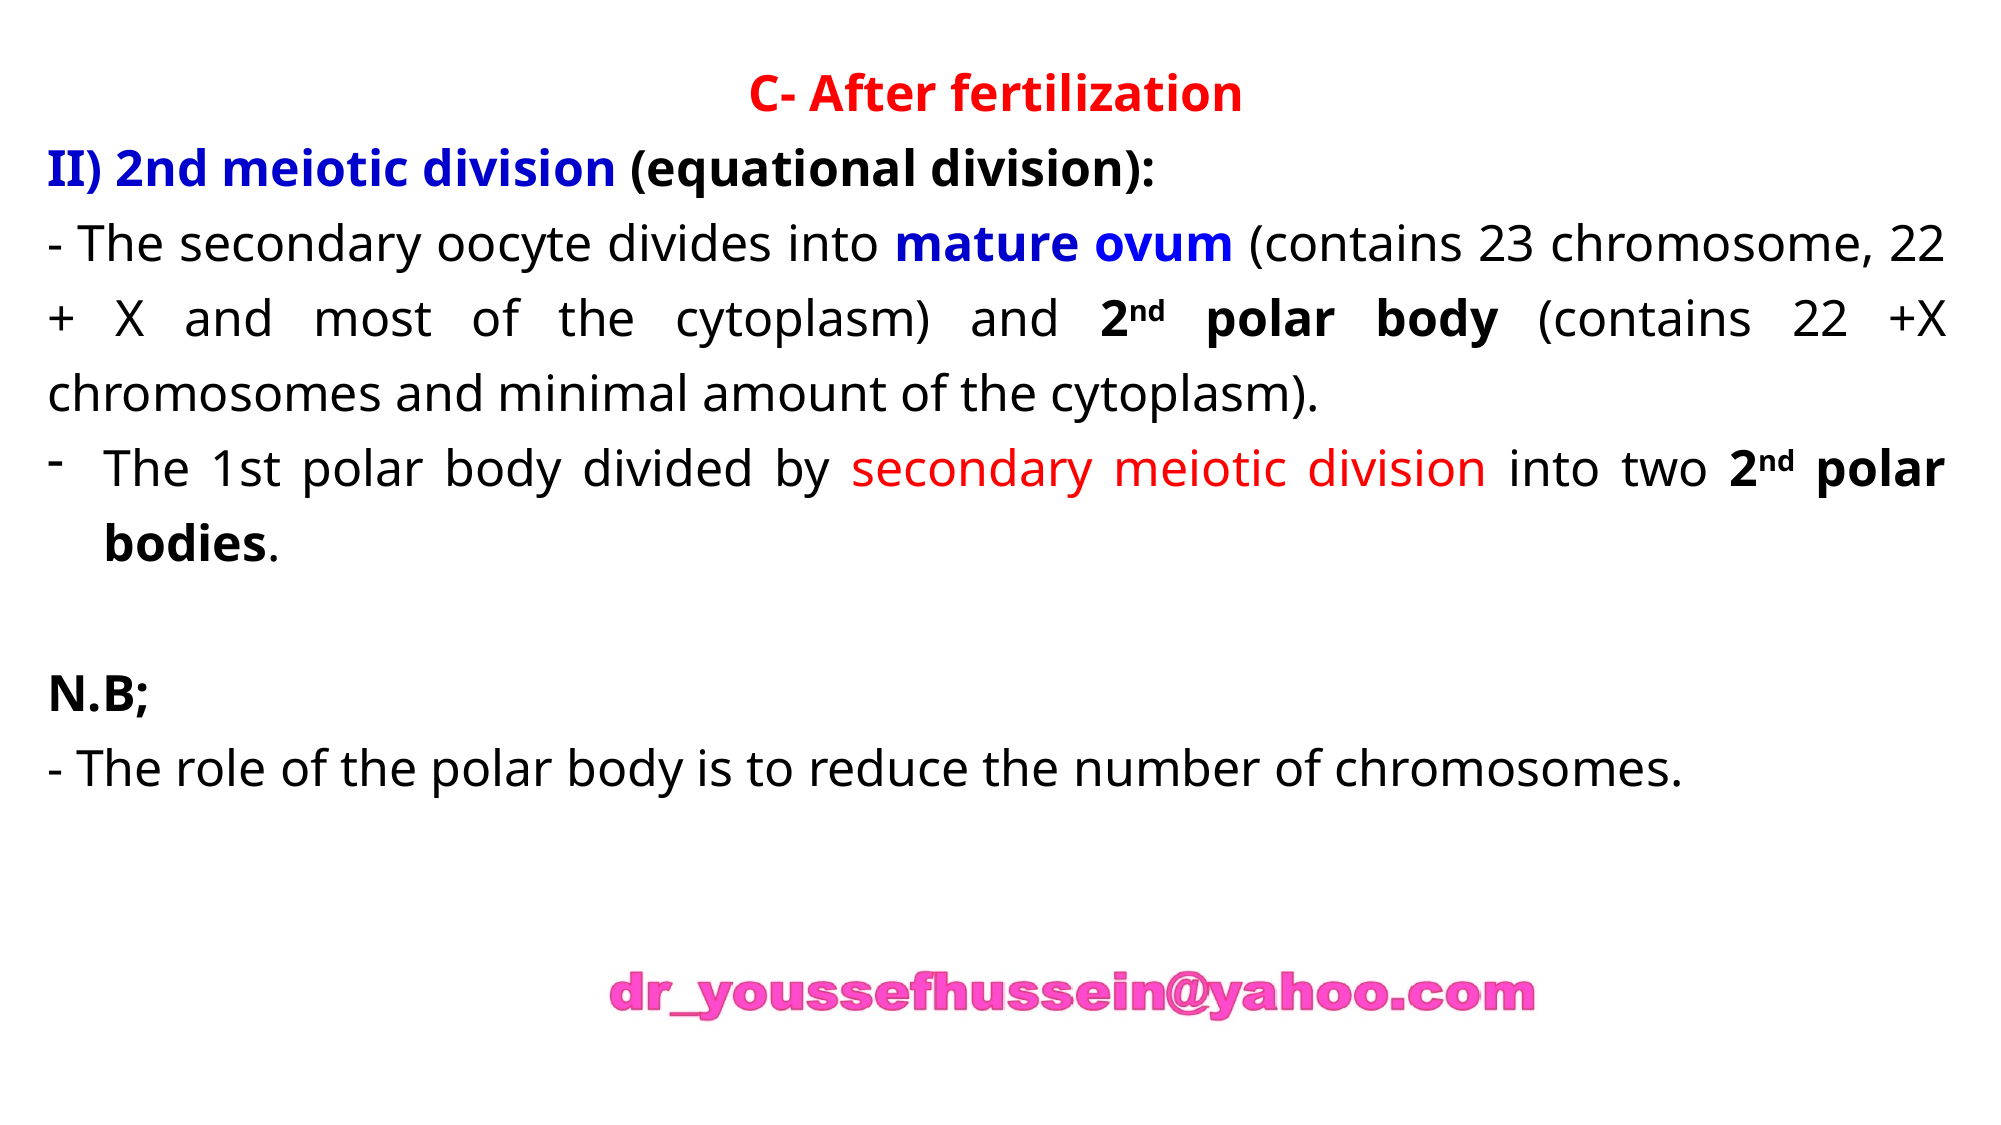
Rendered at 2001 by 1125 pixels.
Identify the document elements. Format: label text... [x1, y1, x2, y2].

text_box [597, 956, 1549, 1034]
text_box C- After fertilization II) 2nd meiotic division (equational division): - The secondary oocyte divides into mature ovum (contains 23 chromosome, 22 + X and most of the cytoplasm) and 2nd polar body (contains 22 +X chromosomes and minimal amount of the cytoplasm). The 1st polar body divided by secondary meiotic division into two 2nd polar bodies. N.B; - The role of the polar body is to reduce the number of chromosomes. [32, 39, 1962, 804]
